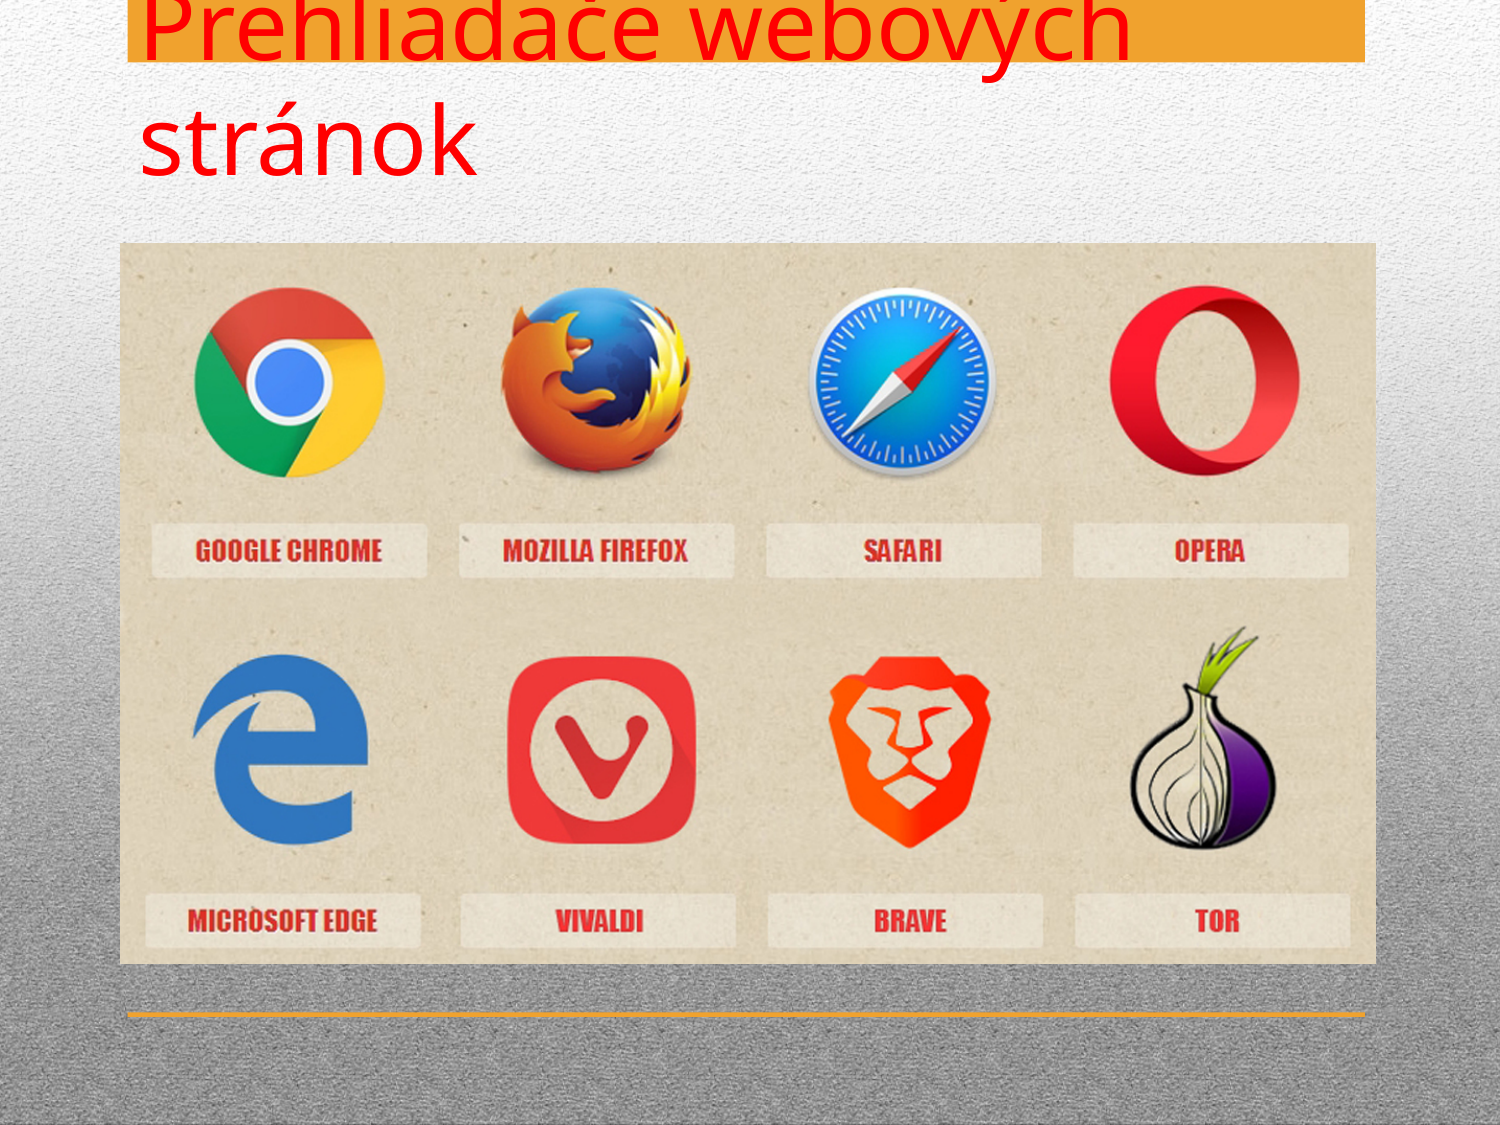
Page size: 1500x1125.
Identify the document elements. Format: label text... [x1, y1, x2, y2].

title Prehliadače webových stránok [123, 54, 1365, 242]
picture [0, 0, 1500, 1125]
